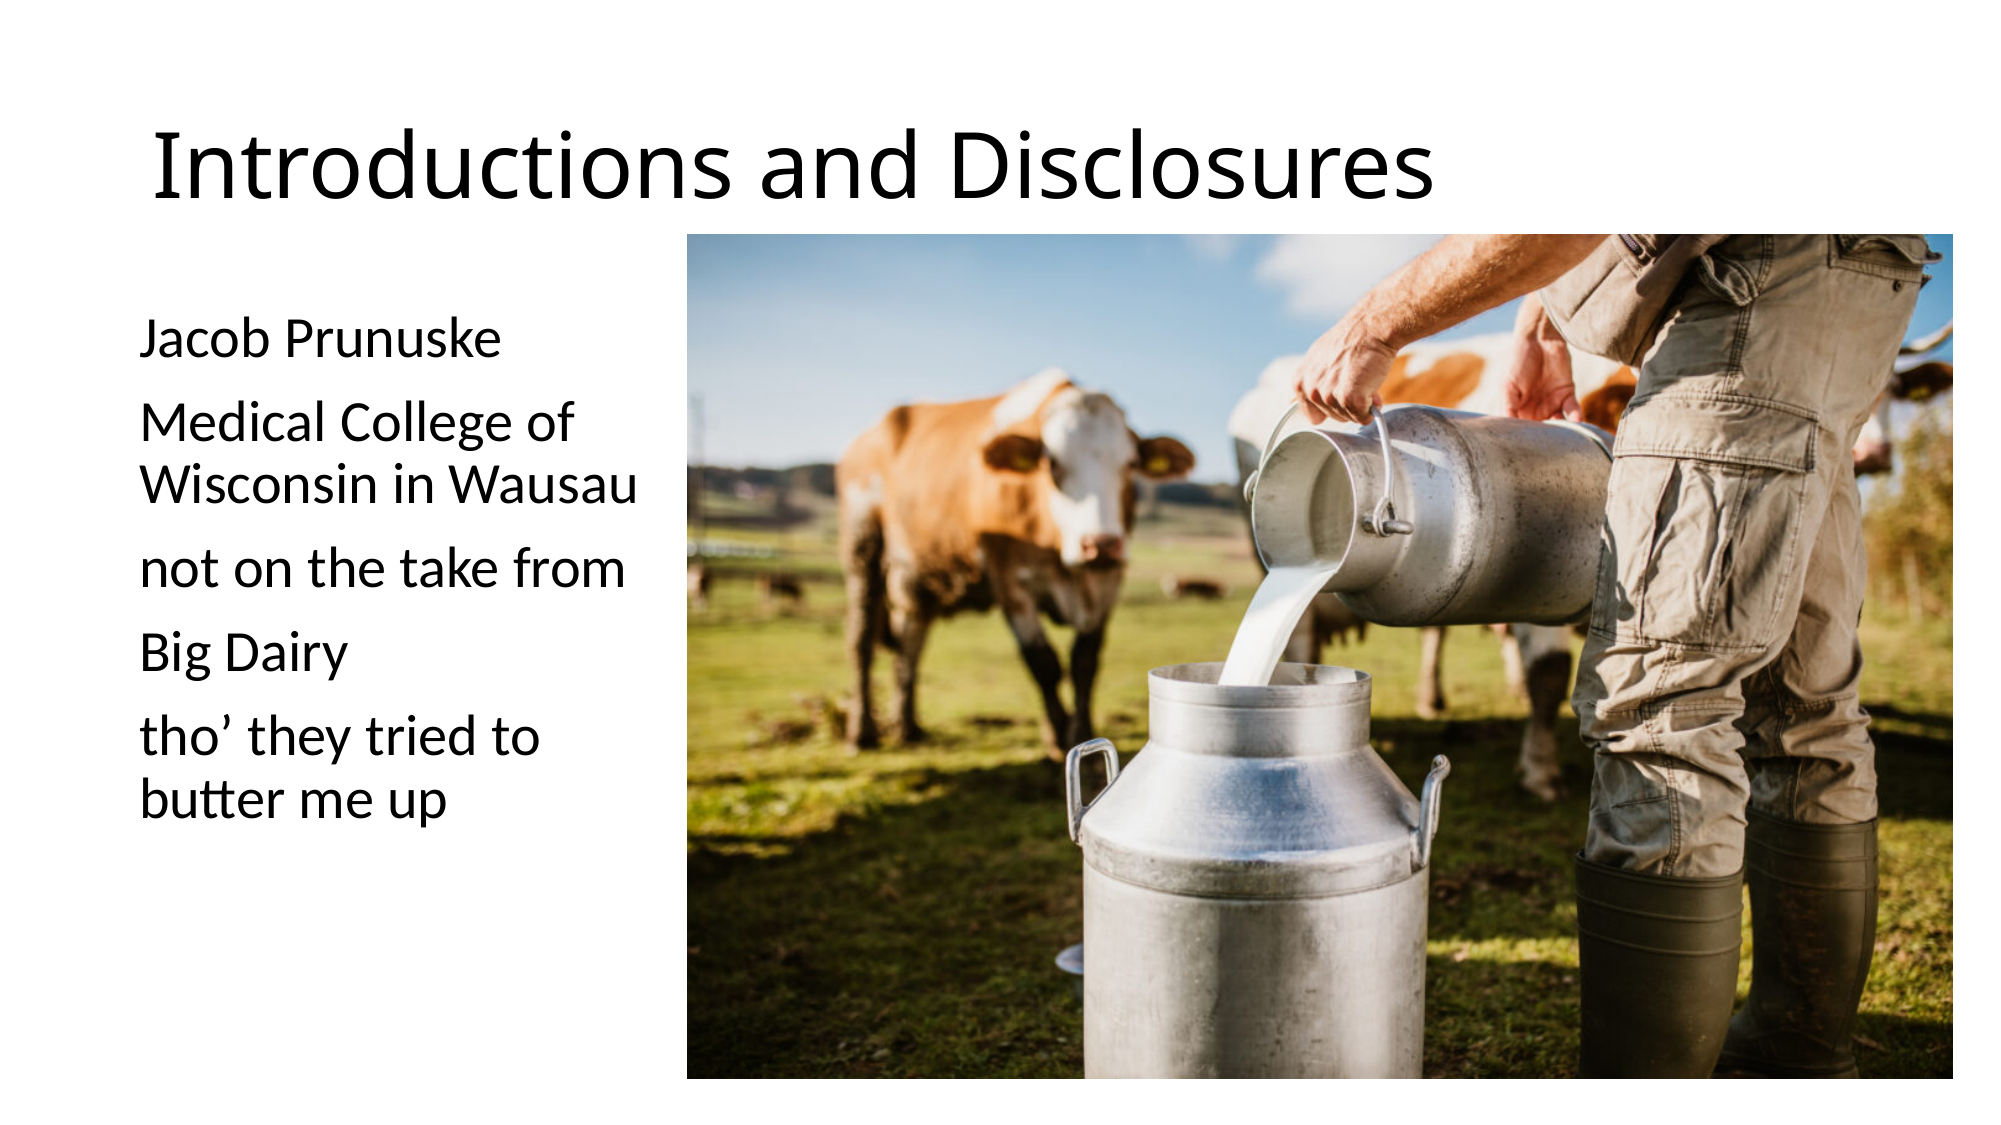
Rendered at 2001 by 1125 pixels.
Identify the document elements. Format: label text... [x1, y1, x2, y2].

title Introductions and Disclosures [137, 59, 1863, 278]
list Jacob Prunuske Medical College of Wisconsin in Wausau not on the take from Big Dairy tho’ they tried to butter me up [124, 299, 663, 1014]
picture [687, 234, 1953, 1079]
